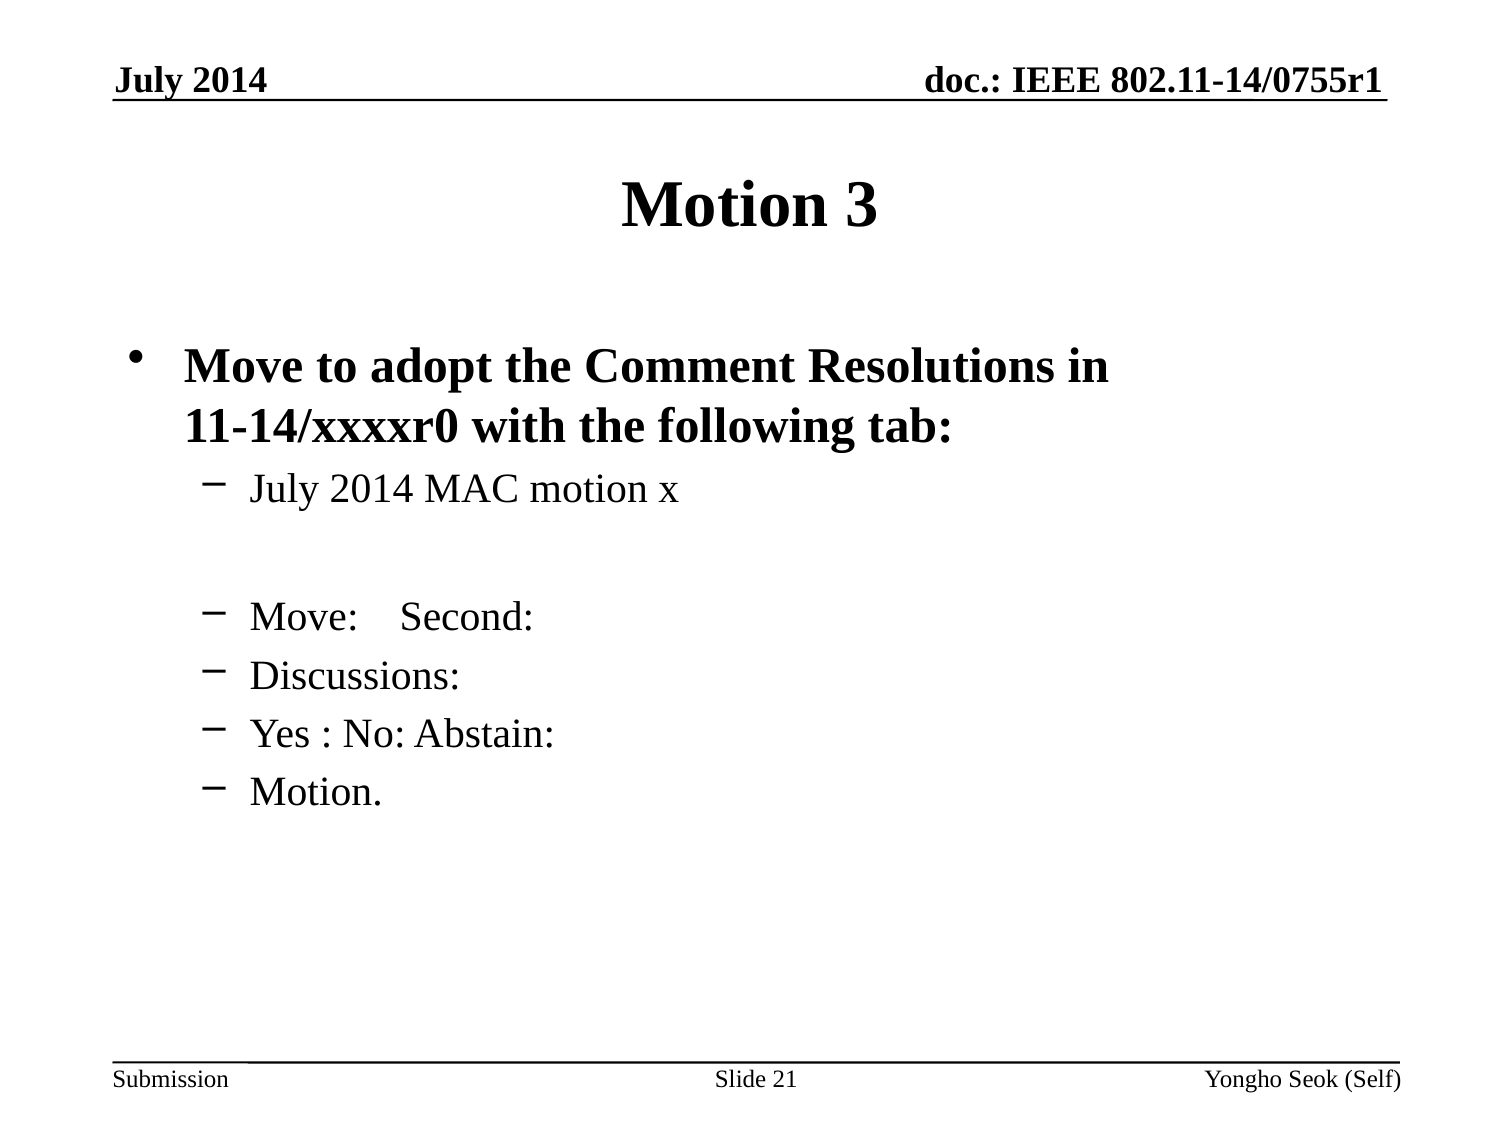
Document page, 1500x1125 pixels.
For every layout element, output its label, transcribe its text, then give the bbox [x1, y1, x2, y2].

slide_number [114, 54, 270, 101]
slide_number Slide 21 [712, 1061, 800, 1093]
footer Yongho Seok (Self) [1201, 1061, 1402, 1093]
list Move to adopt the Comment Resolutions in 11-14/xxxxr0 with the following tab: July 2014 MAC motion x Move: Second: Discussions: Yes : No: Abstain: Motion. [112, 324, 1388, 1001]
title Motion 3 [112, 112, 1388, 288]
